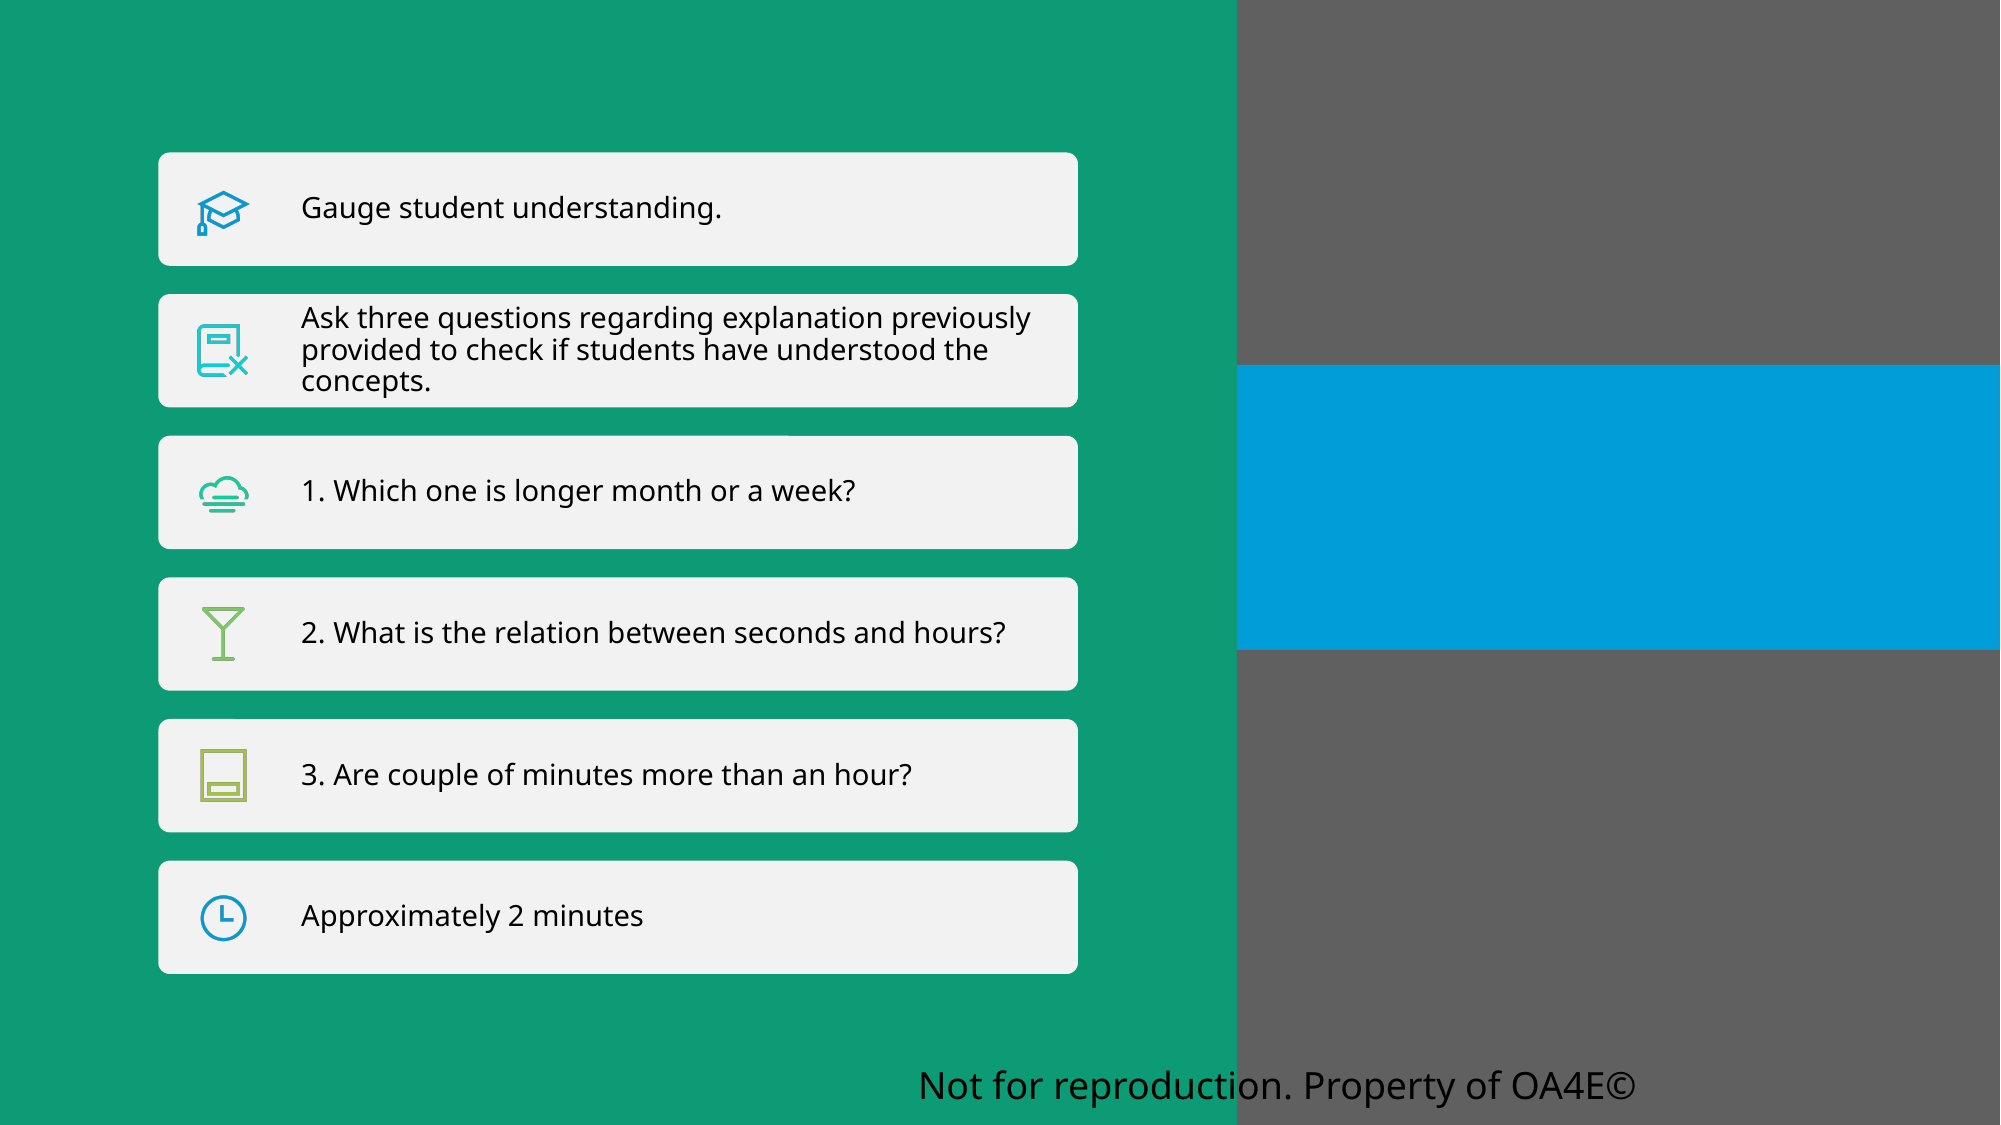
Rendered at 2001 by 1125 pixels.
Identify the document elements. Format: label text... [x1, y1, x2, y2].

text_box [1236, 0, 2000, 364]
text_box Not for reproduction. Property of OA4E© [903, 1054, 1653, 1115]
text_box [1236, 651, 2000, 1125]
text_box [0, 0, 1236, 1125]
text_box [1236, 364, 2000, 651]
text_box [158, 151, 1079, 975]
